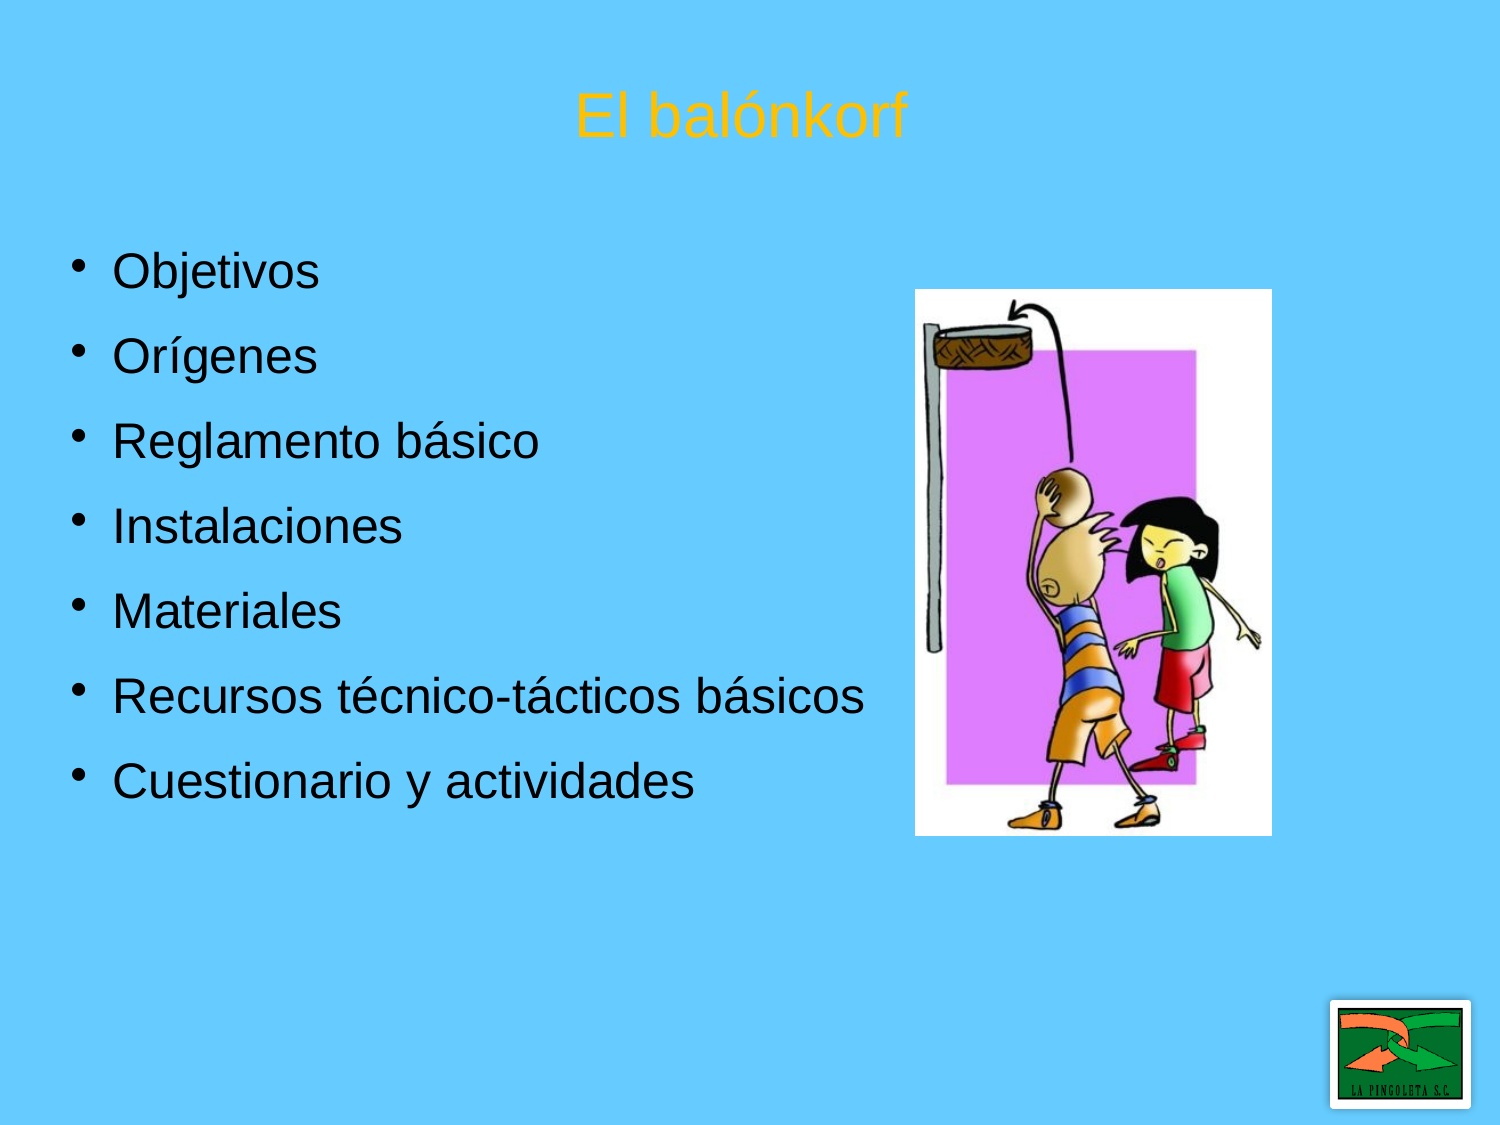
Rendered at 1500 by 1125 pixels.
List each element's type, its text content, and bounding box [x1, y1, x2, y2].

picture [915, 289, 1272, 836]
picture [1335, 1005, 1466, 1104]
title El balónkorf [75, 70, 1425, 233]
list Objetivos Orígenes Reglamento básico Instalaciones Materiales Recursos técnico-tácticos básicos Cuestionario y actividades [70, 243, 891, 925]
